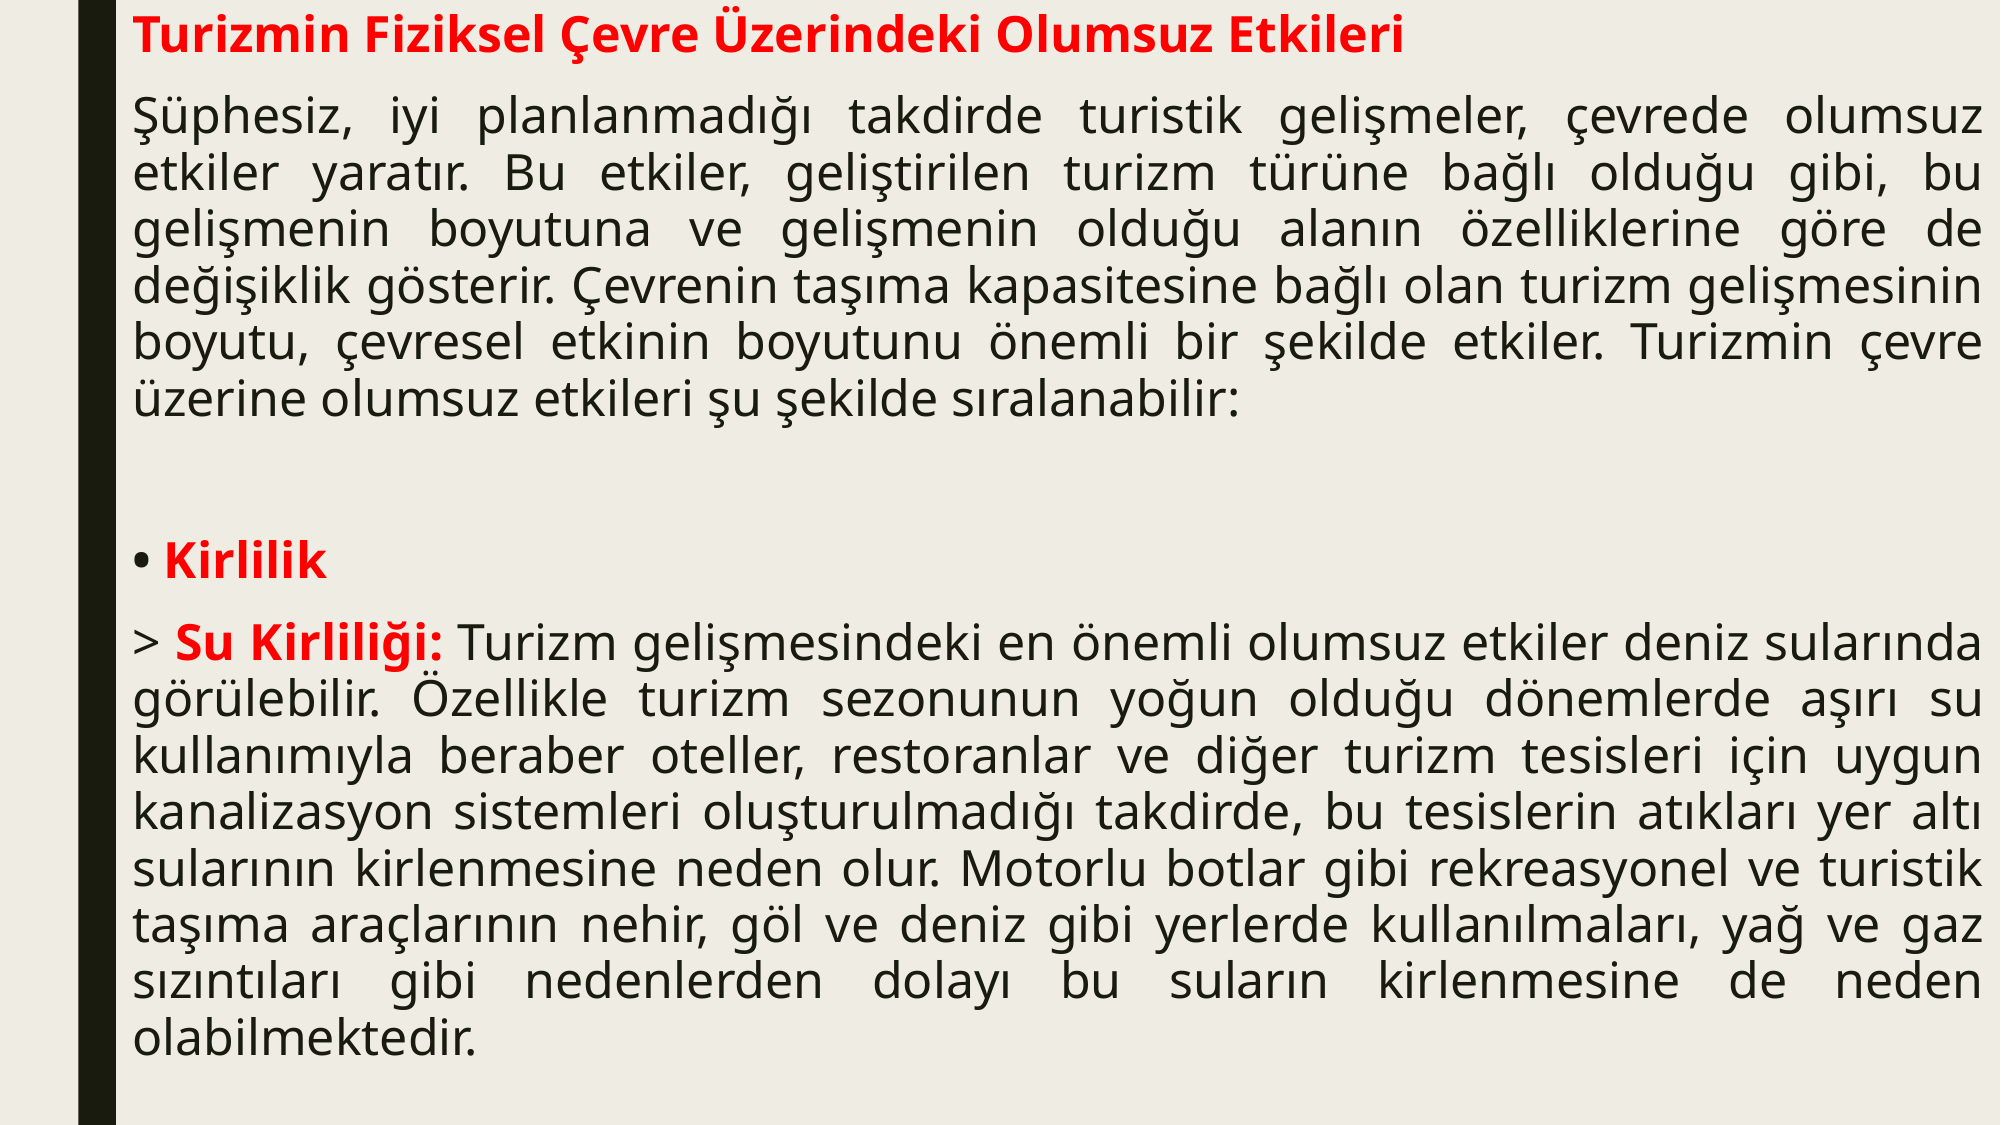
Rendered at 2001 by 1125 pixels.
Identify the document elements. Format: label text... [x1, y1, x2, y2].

list Turizmin Fiziksel Çevre Üzerindeki Olumsuz Etkileri Şüphesiz, iyi planlanmadığı takdirde turistik gelişmeler, çevrede olumsuz etkiler yaratır. Bu etkiler, geliştirilen turizm türüne bağlı olduğu gibi, bu gelişmenin boyutuna ve gelişmenin olduğu alanın özelliklerine göre de değişiklik gösterir. Çevrenin taşıma kapasitesine bağlı olan turizm gelişmesinin boyutu, çevresel etkinin boyutunu önemli bir şekilde etkiler. Turizmin çevre üzerine olumsuz etkileri şu şekilde sıralanabilir: • Kirlilik > Su Kirliliği: Turizm gelişmesindeki en önemli olumsuz etkiler deniz sularında görülebilir. Özellikle turizm sezonunun yoğun olduğu dönemlerde aşırı su kullanımıyla beraber oteller, restoranlar ve diğer turizm tesisleri için uygun kanalizasyon sistemleri oluşturulmadığı takdirde, bu tesislerin atıkları yer altı sularının kirlenmesine neden olur. Motorlu botlar gibi rekreasyonel ve turistik taşıma araçlarının nehir, göl ve deniz gibi yerlerde kullanılmaları, yağ ve gaz sızıntıları gibi nedenlerden dolayı bu suların kirlenmesine de neden olabilmektedir. [117, 0, 2000, 1125]
